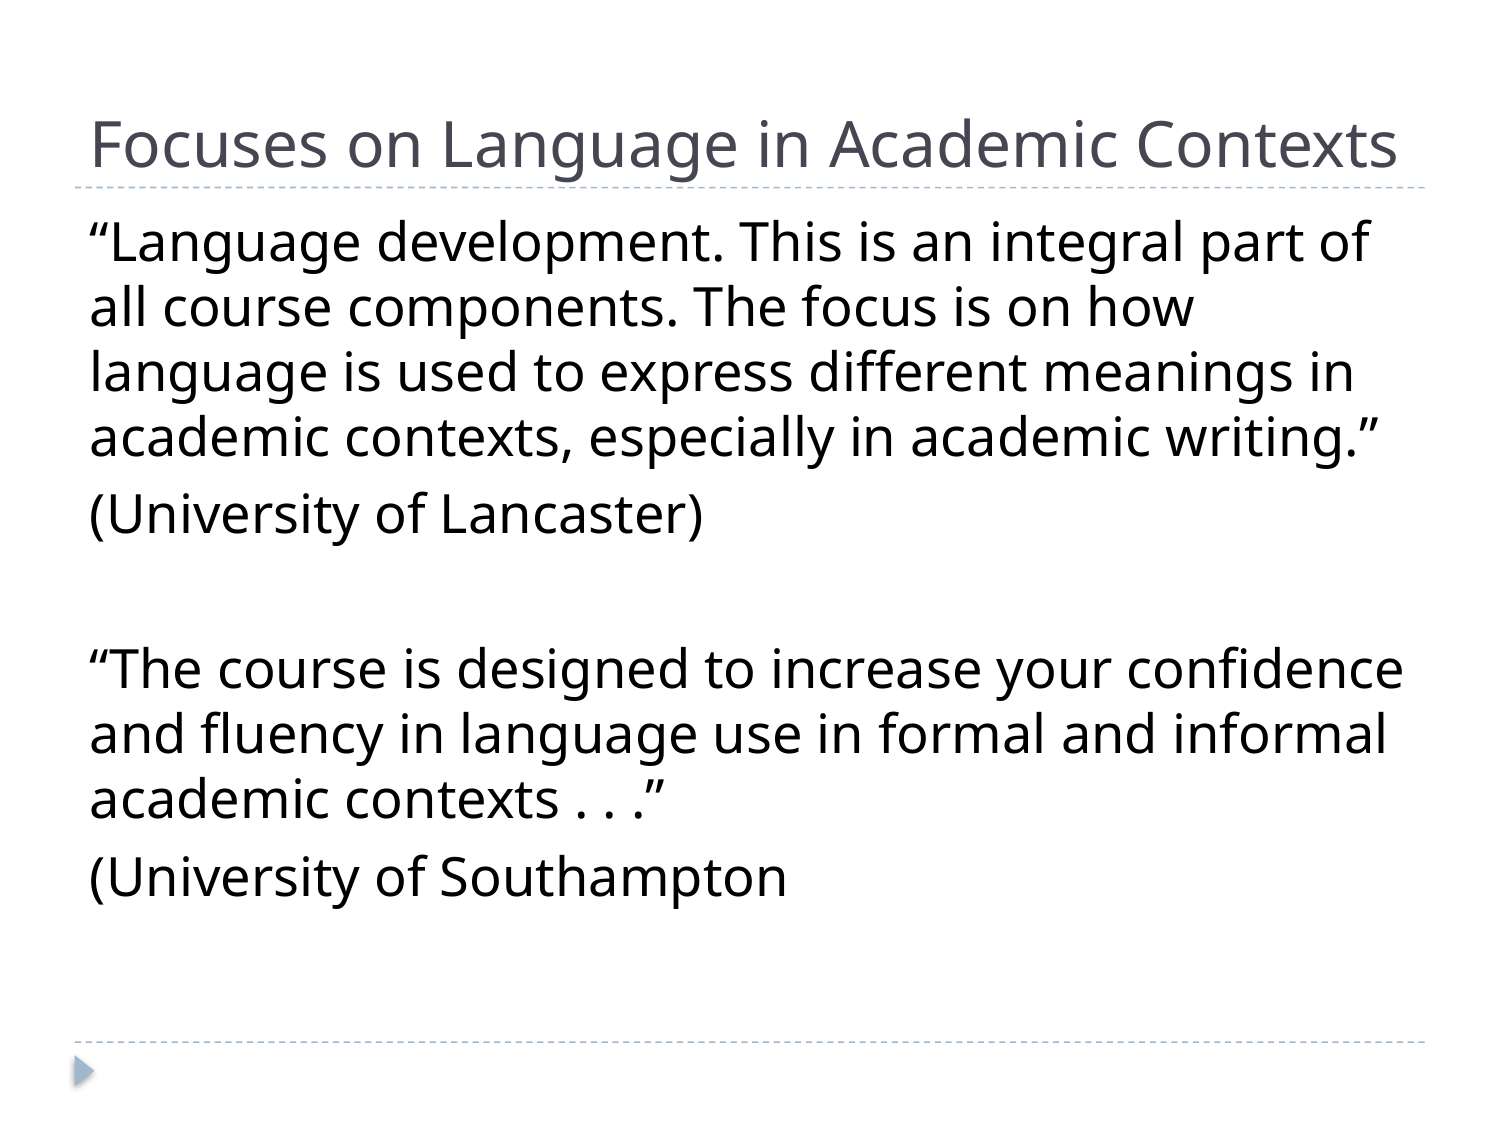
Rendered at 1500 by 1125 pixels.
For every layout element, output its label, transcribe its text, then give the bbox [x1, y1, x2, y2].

title Focuses on Language in Academic Contexts [75, 24, 1425, 188]
list “Language development. This is an integral part of all course components. The focus is on how language is used to express different meanings in academic contexts, especially in academic writing.” (University of Lancaster) “The course is designed to increase your confidence and fluency in language use in formal and informal academic contexts . . .” (University of Southampton [75, 200, 1425, 1010]
